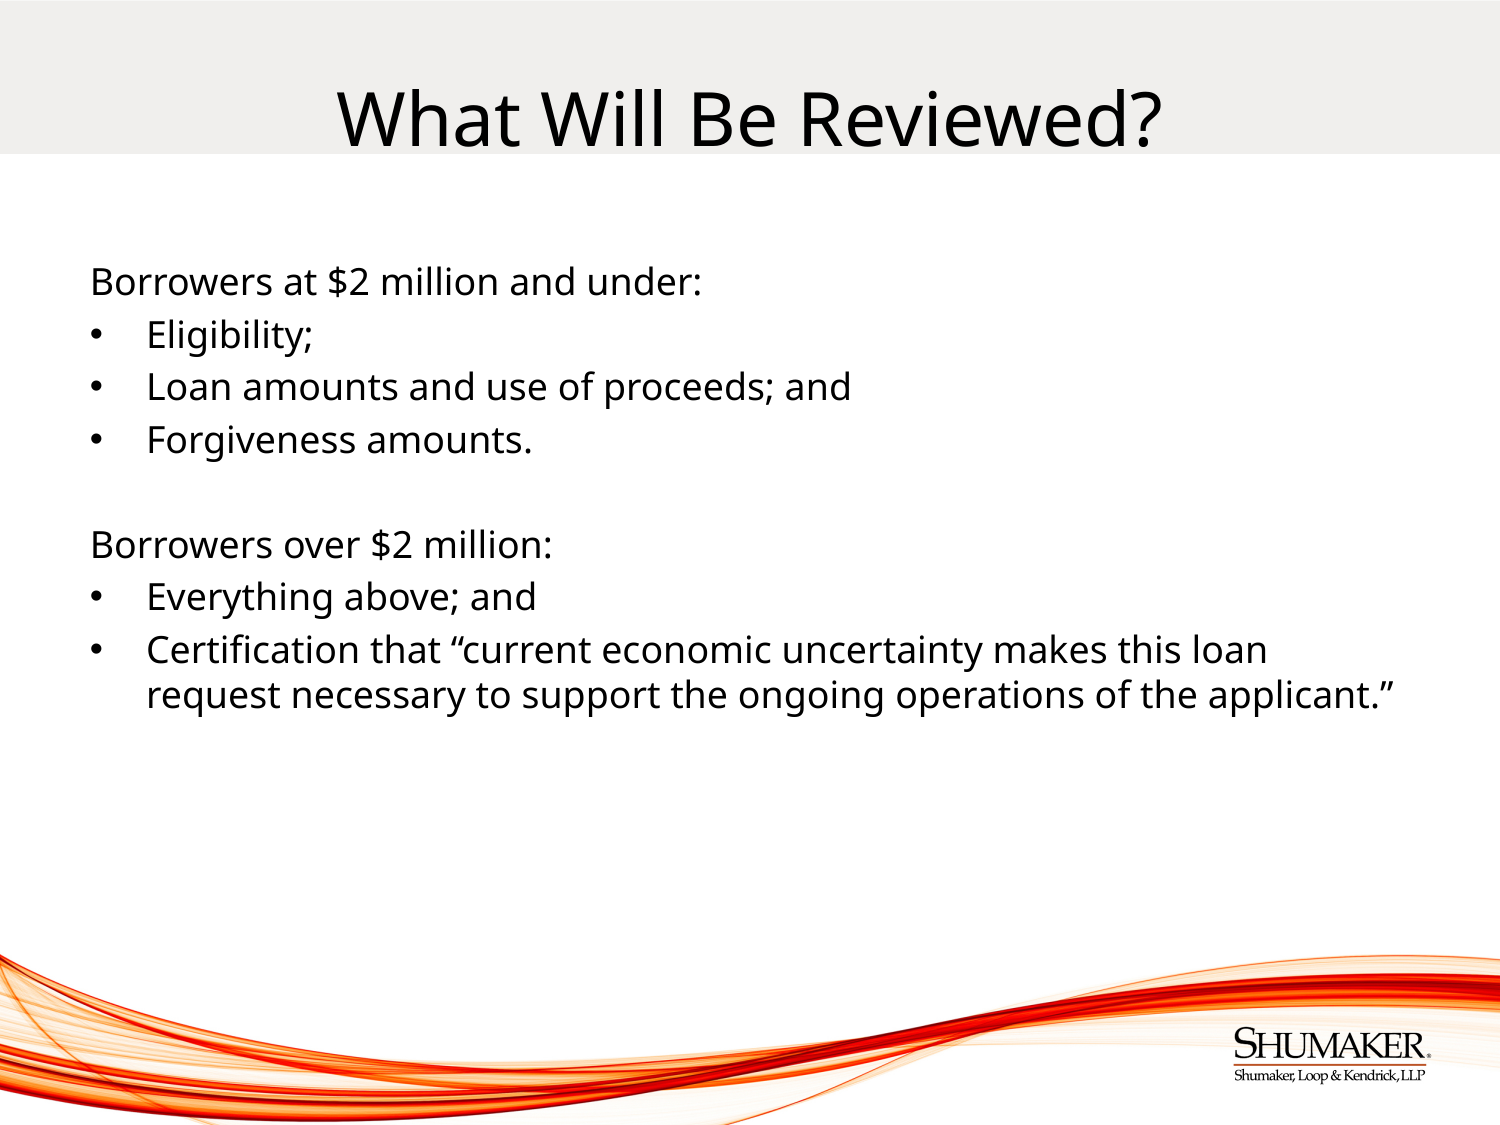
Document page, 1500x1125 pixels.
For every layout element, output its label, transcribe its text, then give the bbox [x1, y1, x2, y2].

list Borrowers at $2 million and under: Eligibility; Loan amounts and use of proceeds; and Forgiveness amounts. Borrowers over $2 million: Everything above; and Certification that “current economic uncertainty makes this loan request necessary to support the ongoing operations of the applicant.” [75, 250, 1425, 817]
title What Will Be Reviewed? [75, 64, 1425, 196]
picture [0, 0, 1500, 1125]
